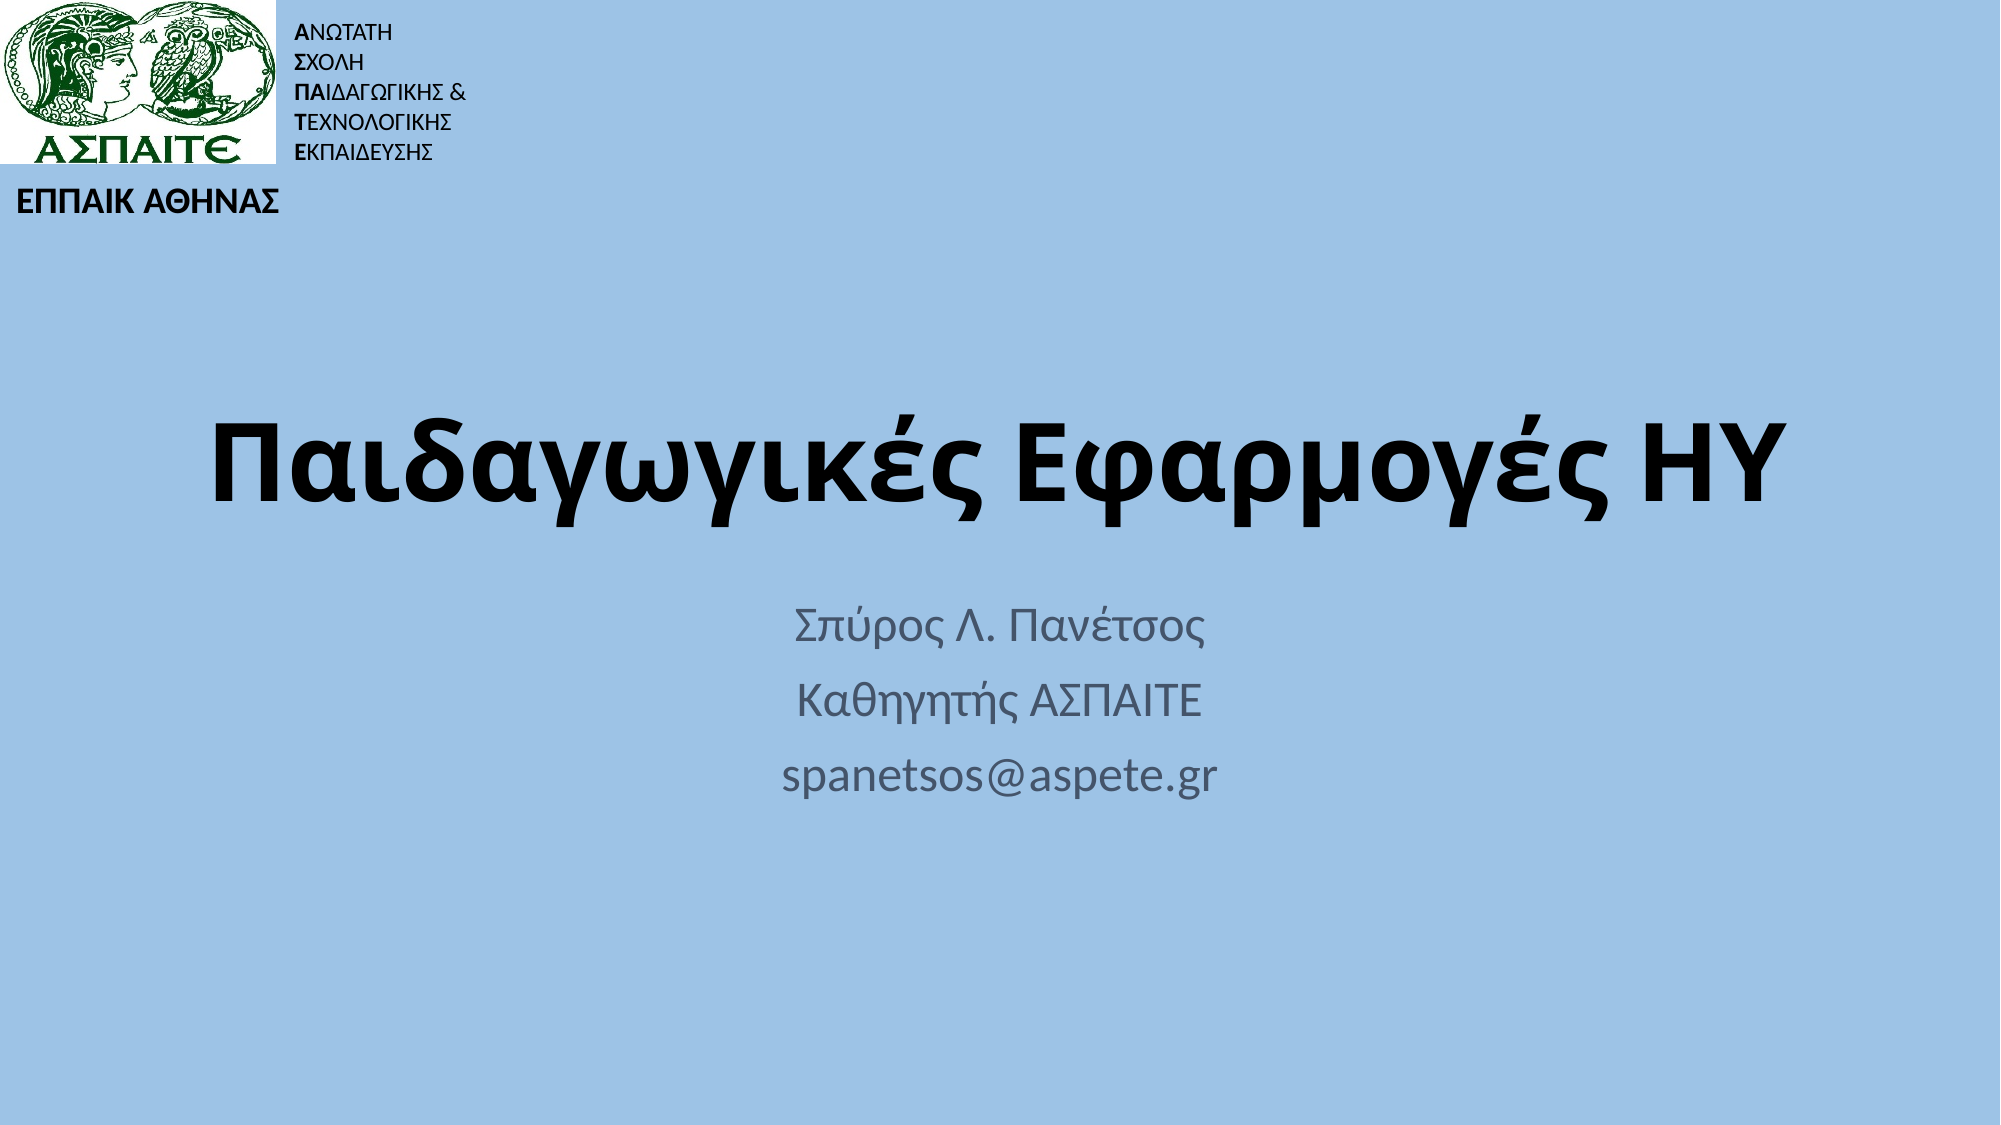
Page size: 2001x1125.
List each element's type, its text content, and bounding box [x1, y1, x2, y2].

text_box ΑΝΩΤΑΤΗ ΣΧΟΛΗ ΠΑΙΔΑΓΩΓΙΚΗΣ & ΤΕΧΝΟΛΟΓΙΚΗΣ ΕΚΠΑΙΔΕΥΣΗΣ [279, 8, 495, 173]
subtitle Σπύρος Λ. Πανέτσος Καθηγητής ΑΣΠΑΙΤΕ spanetsos@aspete.gr [249, 590, 1750, 863]
title Παιδαγωγικές Εφαρμογές ΗΥ [172, 291, 1823, 533]
picture [0, 0, 276, 164]
text_box ΕΠΠΑΙΚ ΑΘΗΝΑΣ [1, 168, 295, 229]
